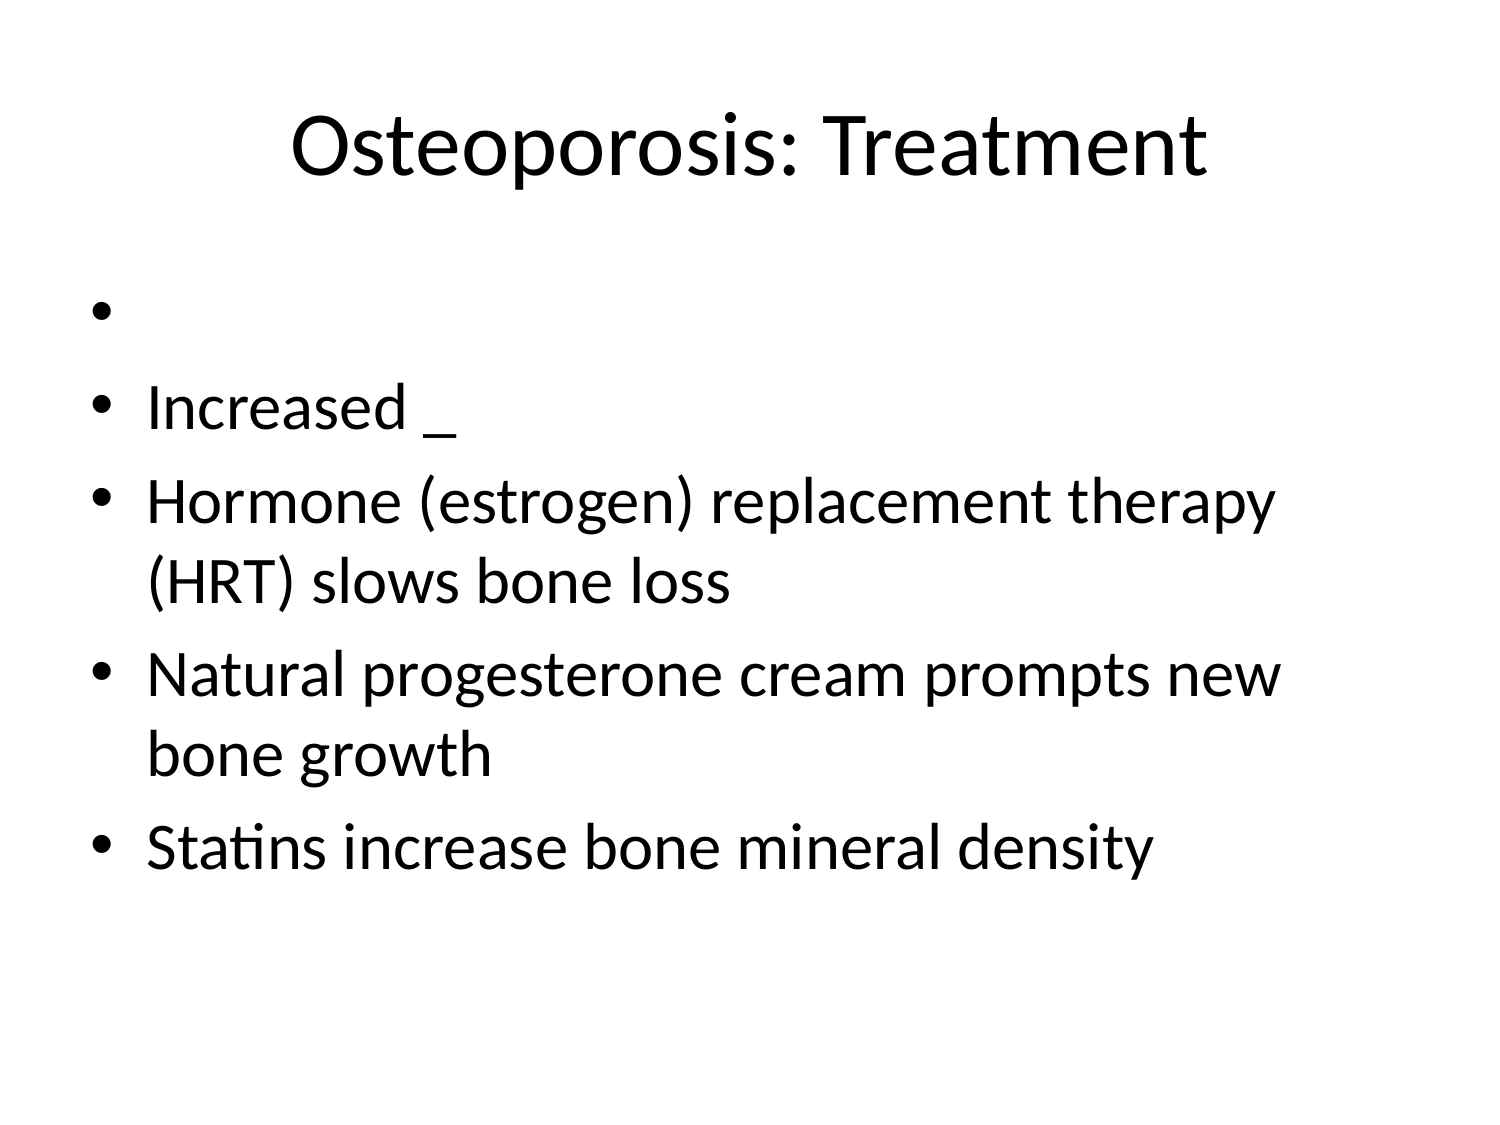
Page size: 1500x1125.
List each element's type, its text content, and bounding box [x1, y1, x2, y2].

title Osteoporosis: Treatment [75, 45, 1425, 233]
list Increased _ Hormone (estrogen) replacement therapy (HRT) slows bone loss Natural progesterone cream prompts new bone growth Statins increase bone mineral density [75, 262, 1425, 1038]
